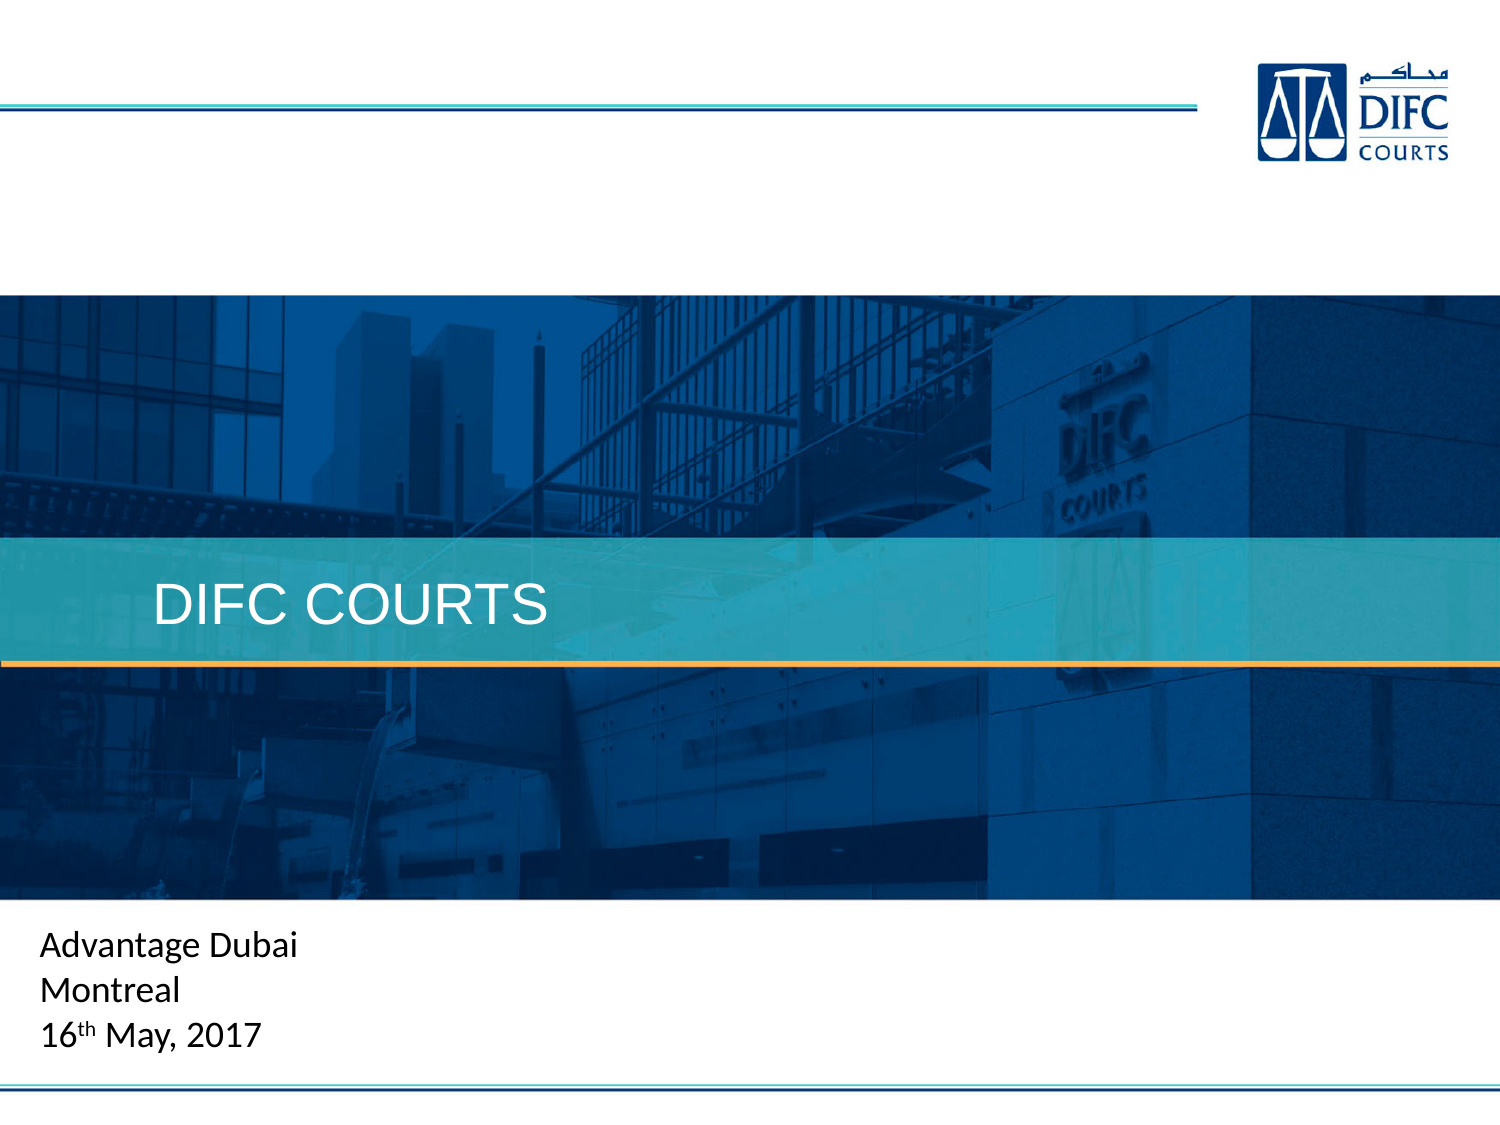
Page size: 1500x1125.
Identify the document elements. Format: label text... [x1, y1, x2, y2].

title DIFC COURTS [137, 537, 1475, 667]
picture [0, 0, 1500, 1125]
text_box Advantage Dubai Montreal 16th May, 2017 [24, 912, 1500, 1063]
